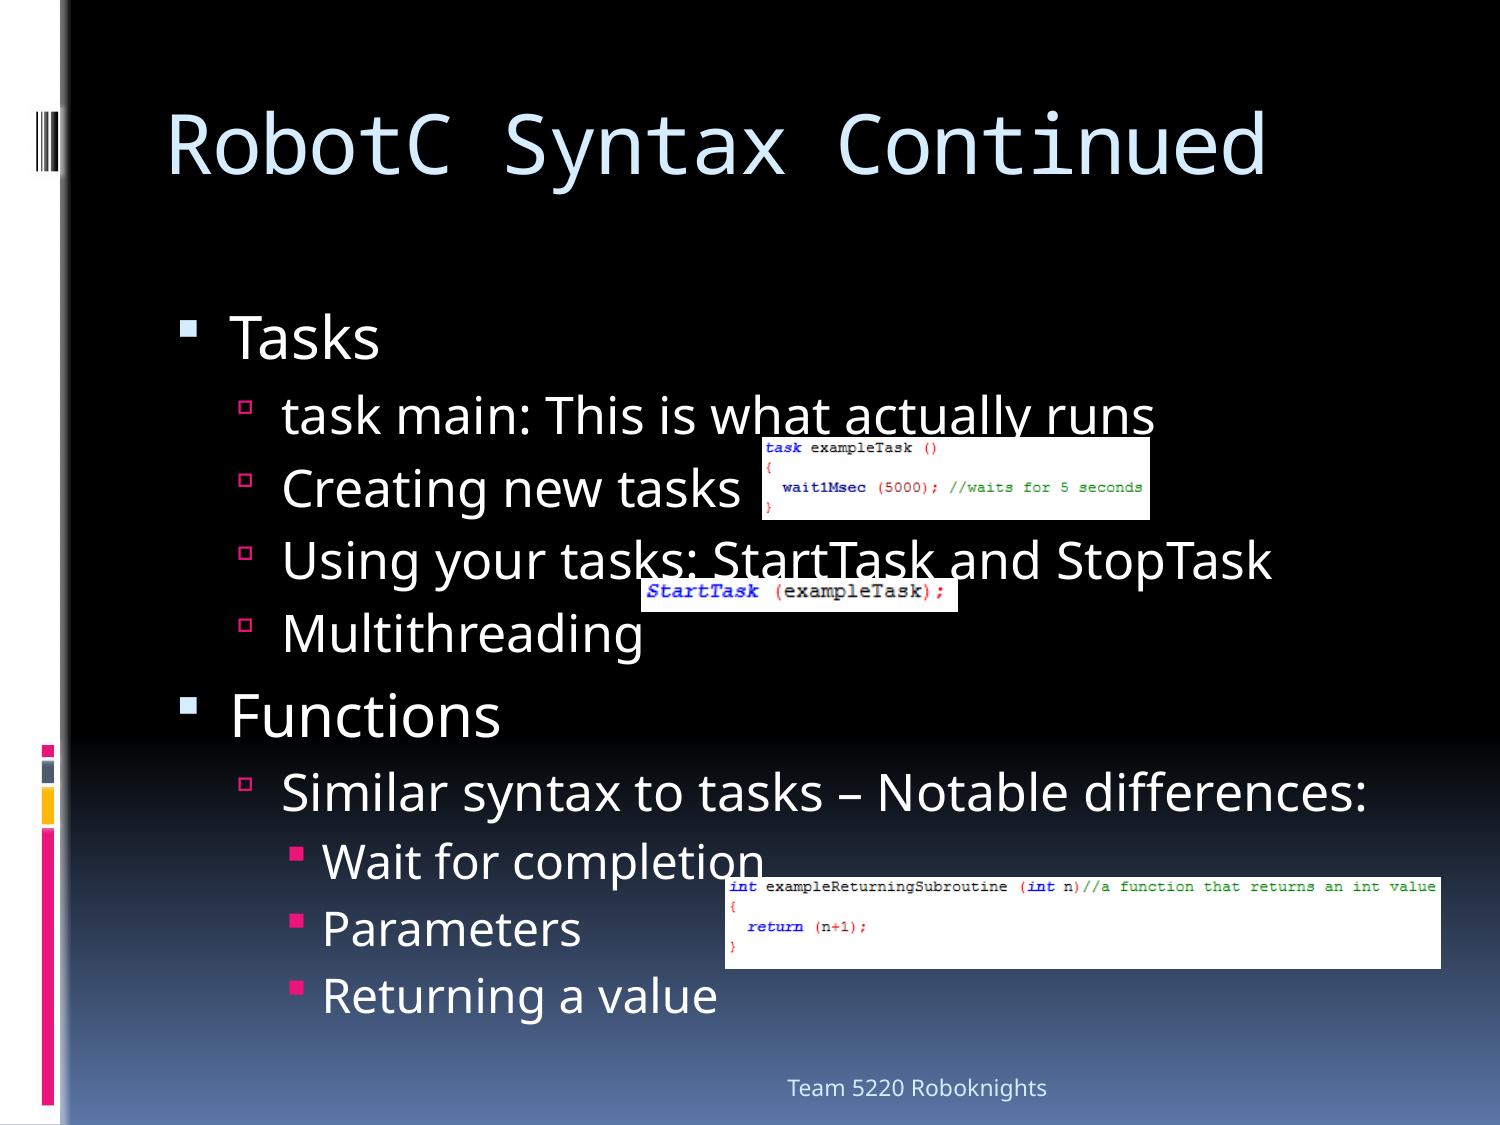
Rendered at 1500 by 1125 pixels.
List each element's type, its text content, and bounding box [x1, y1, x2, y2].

footer Team 5220 Roboknights [150, 1052, 1063, 1113]
picture [761, 437, 1151, 520]
picture [724, 877, 1442, 969]
list Tasks task main: This is what actually runs Creating new tasks Using your tasks: StartTask and StopTask Multithreading Functions Similar syntax to tasks – Notable differences: Wait for completion Parameters Returning a value [150, 292, 1425, 1043]
title RobotC Syntax Continued [150, 83, 1425, 234]
picture [641, 578, 958, 613]
